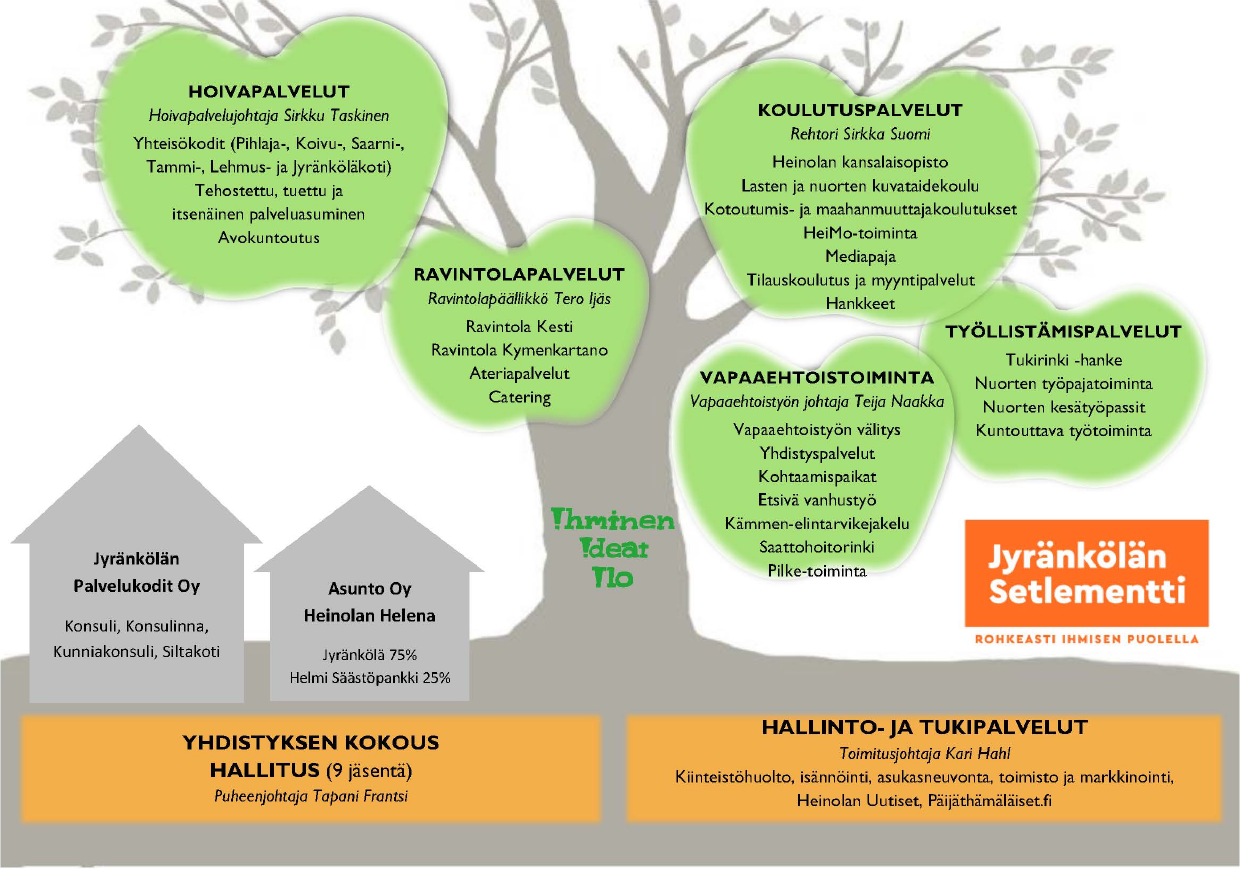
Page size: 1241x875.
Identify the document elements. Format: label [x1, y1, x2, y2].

list [0, 0, 1241, 869]
